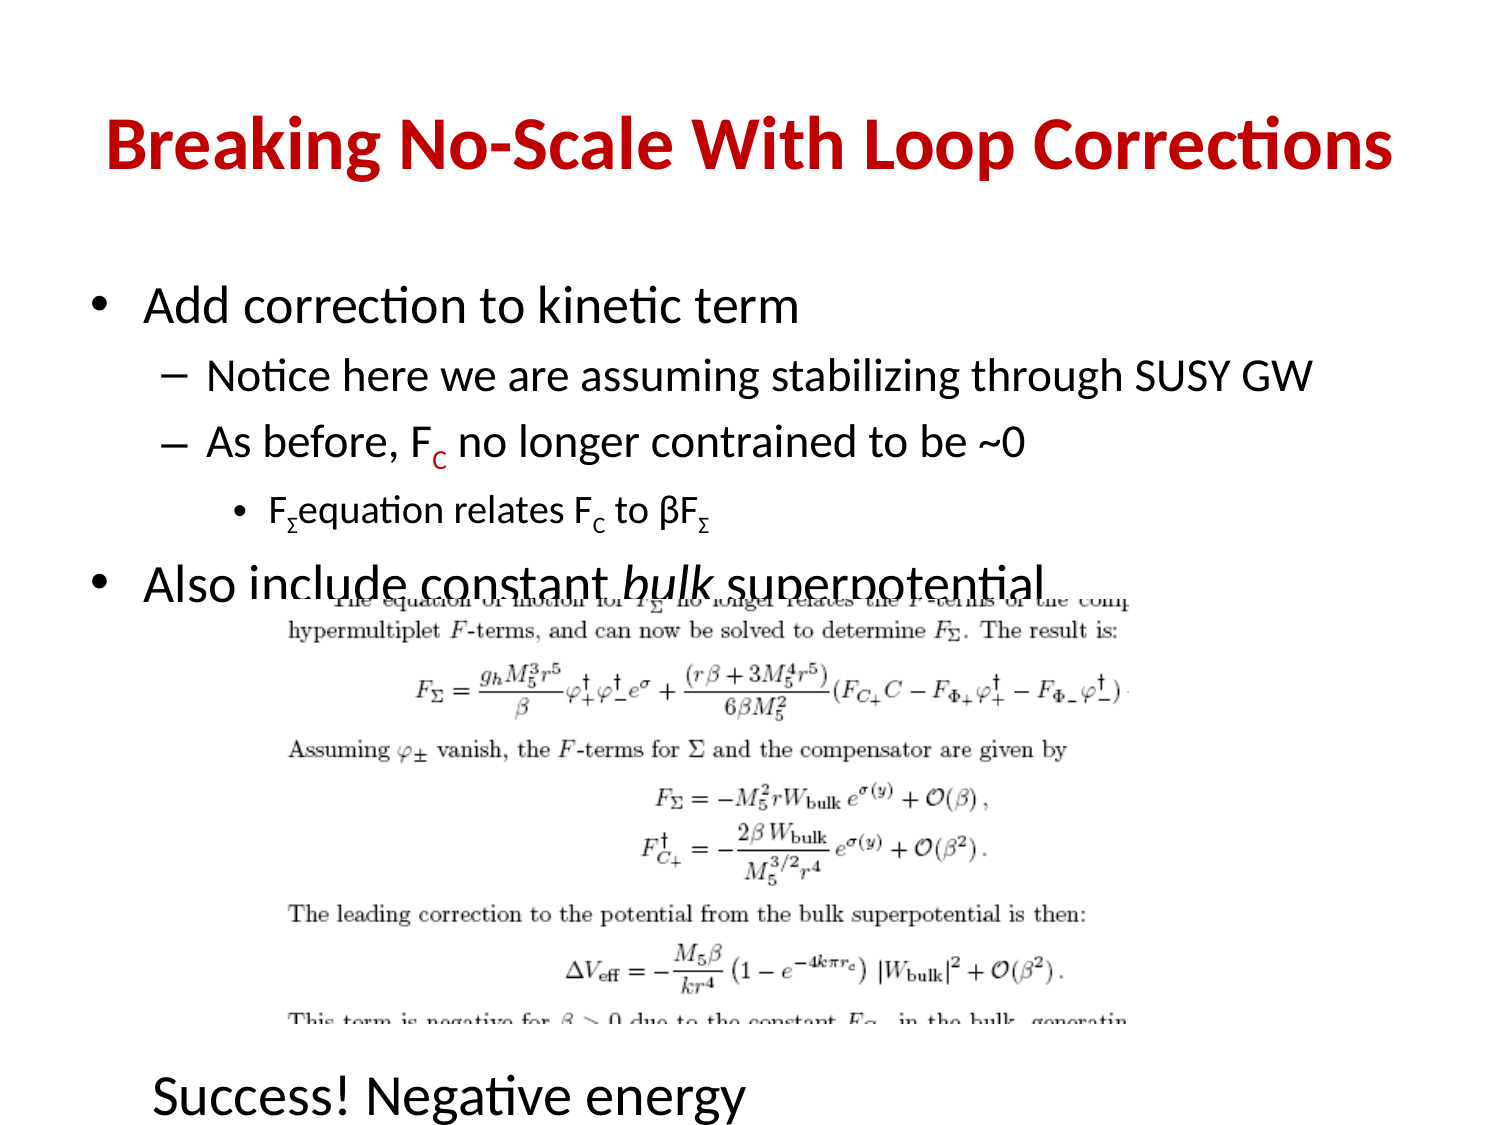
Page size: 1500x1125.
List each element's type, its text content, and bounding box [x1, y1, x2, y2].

list Add correction to kinetic term Notice here we are assuming stabilizing through SUSY GW As before, FC no longer contrained to be ~0 FΣequation relates FC to βFΣ Also include constant bulk superpotential [75, 262, 1425, 625]
text_box Success! Negative energy [137, 1050, 1200, 1125]
picture [249, 599, 1129, 1024]
title Breaking No-Scale With Loop Corrections [75, 45, 1425, 233]
